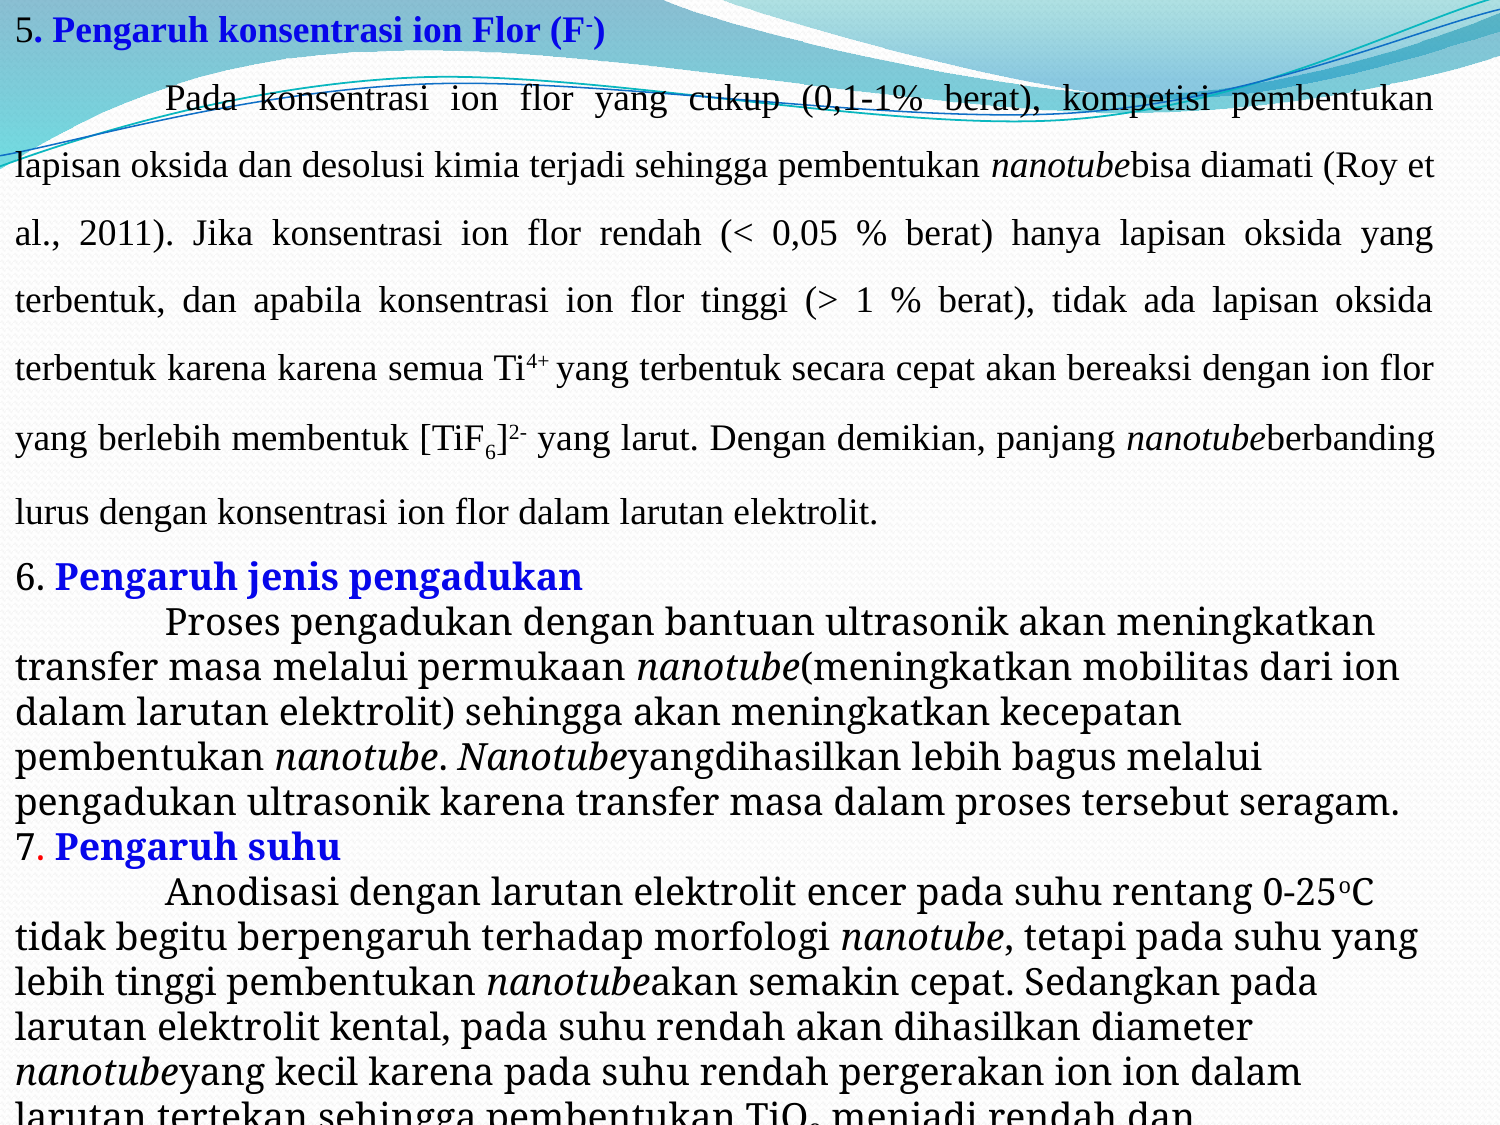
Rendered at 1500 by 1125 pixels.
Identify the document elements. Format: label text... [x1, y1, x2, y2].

text_box 5. Pengaruh konsentrasi ion Flor (F-) Pada konsentrasi ion flor yang cukup (0,1-1% berat), kompetisi pembentukan lapisan oksida dan desolusi kimia terjadi sehingga pembentukan nanotubebisa diamati (Roy et al., 2011). Jika konsentrasi ion flor rendah (< 0,05 % berat) hanya lapisan oksida yang terbentuk, dan apabila konsentrasi ion flor tinggi (> 1 % berat), tidak ada lapisan oksida terbentuk karena karena semua Ti4+ yang terbentuk secara cepat akan bereaksi dengan ion flor yang berlebih membentuk [TiF6]2- yang larut. Dengan demikian, panjang nanotubeberbanding lurus dengan konsentrasi ion flor dalam larutan elektrolit. 6. Pengaruh jenis pengadukan Proses pengadukan dengan bantuan ultrasonik akan meningkatkan transfer masa melalui permukaan nanotube(meningkatkan mobilitas dari ion dalam larutan elektrolit) sehingga akan meningkatkan kecepatan pembentukan nanotube. Nanotubeyangdihasilkan lebih bagus melalui pengadukan ultrasonik karena transfer masa dalam proses tersebut seragam. 7. Pengaruh suhu Anodisasi dengan larutan elektrolit encer pada suhu rentang 0-25oC tidak begitu berpengaruh terhadap morfologi nanotube, tetapi pada suhu yang lebih tinggi pembentukan nanotubeakan semakin cepat. Sedangkan pada larutan elektrolit kental, pada suhu rendah akan dihasilkan diameter nanotubeyang kecil karena pada suhu rendah pergerakan ion ion dalam larutan tertekan sehingga pembentukan TiO2 menjadi rendah dan menghasilkan diameter yang rendah juga (Wang J.dan Lin Z. 2009). Suhu anodisasi mempengaruhi kekentalan larutan elektrolit gliserol (kecepatan difusi ion) berdasarkan hukum Stoke-Einstein (Chen et al. 2010a). [0, 0, 1450, 1125]
